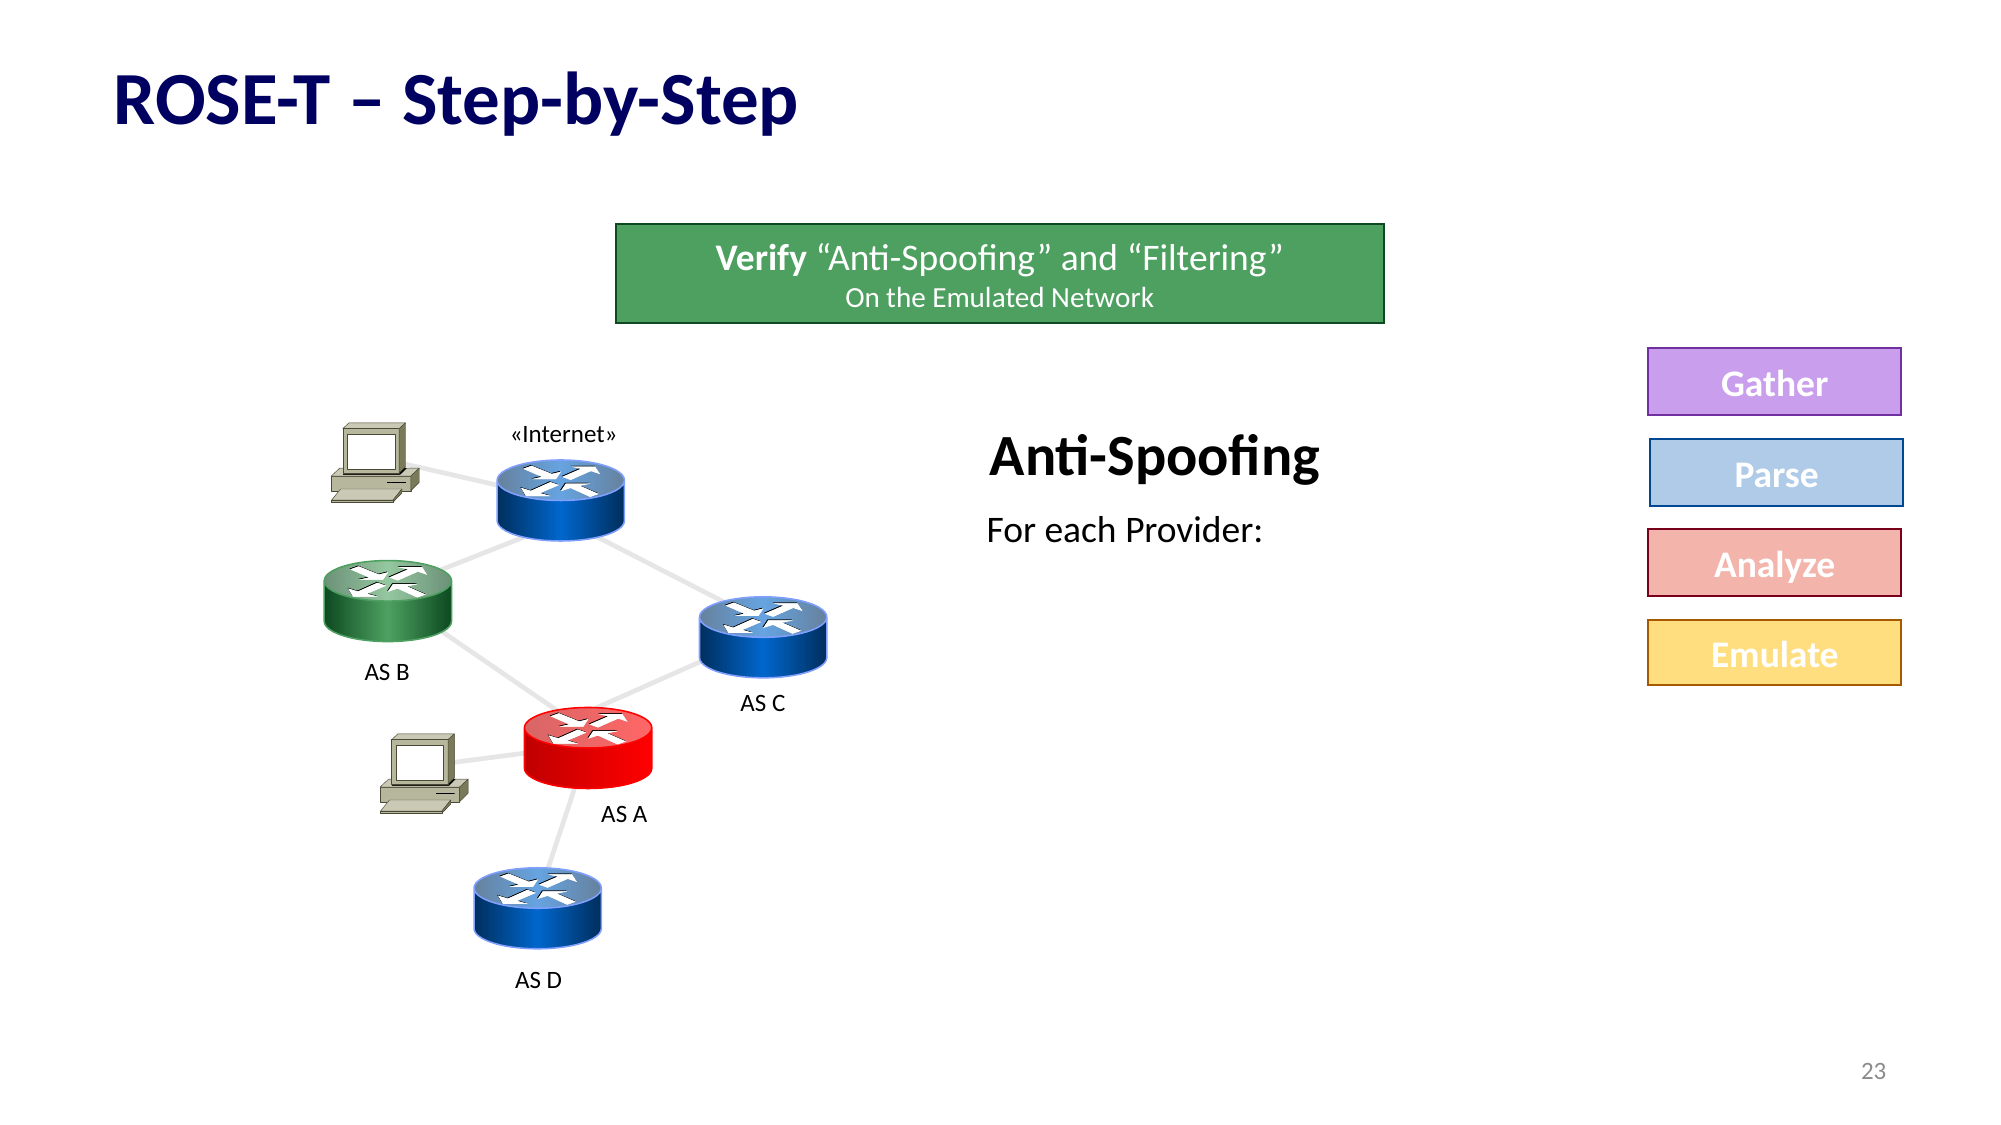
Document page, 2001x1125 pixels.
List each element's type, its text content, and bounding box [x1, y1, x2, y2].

slide_number 23 [1451, 1061, 1902, 1078]
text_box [324, 560, 452, 642]
text_box Anti-Spoofing [975, 409, 1335, 495]
text_box «Internet» [438, 409, 689, 455]
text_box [524, 707, 652, 789]
picture [330, 422, 421, 504]
text_box Verify “Anti-Spoofing” and “Filtering” On the Emulated Network [615, 223, 1385, 324]
text_box AS B [305, 647, 469, 693]
text_box For each Provider: [971, 497, 1590, 558]
text_box Parse [1649, 438, 1904, 507]
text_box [699, 596, 827, 678]
text_box Analyze [1647, 528, 1902, 597]
text_box Gather [1647, 347, 1902, 416]
text_box Emulate [1647, 619, 1902, 686]
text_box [497, 460, 625, 541]
text_box AS D [442, 956, 635, 1001]
title ROSE-T – Step-by-Step [98, 48, 1902, 143]
text_box AS C [676, 679, 850, 725]
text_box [474, 867, 602, 949]
text_box AS A [528, 789, 721, 835]
picture [379, 733, 469, 815]
